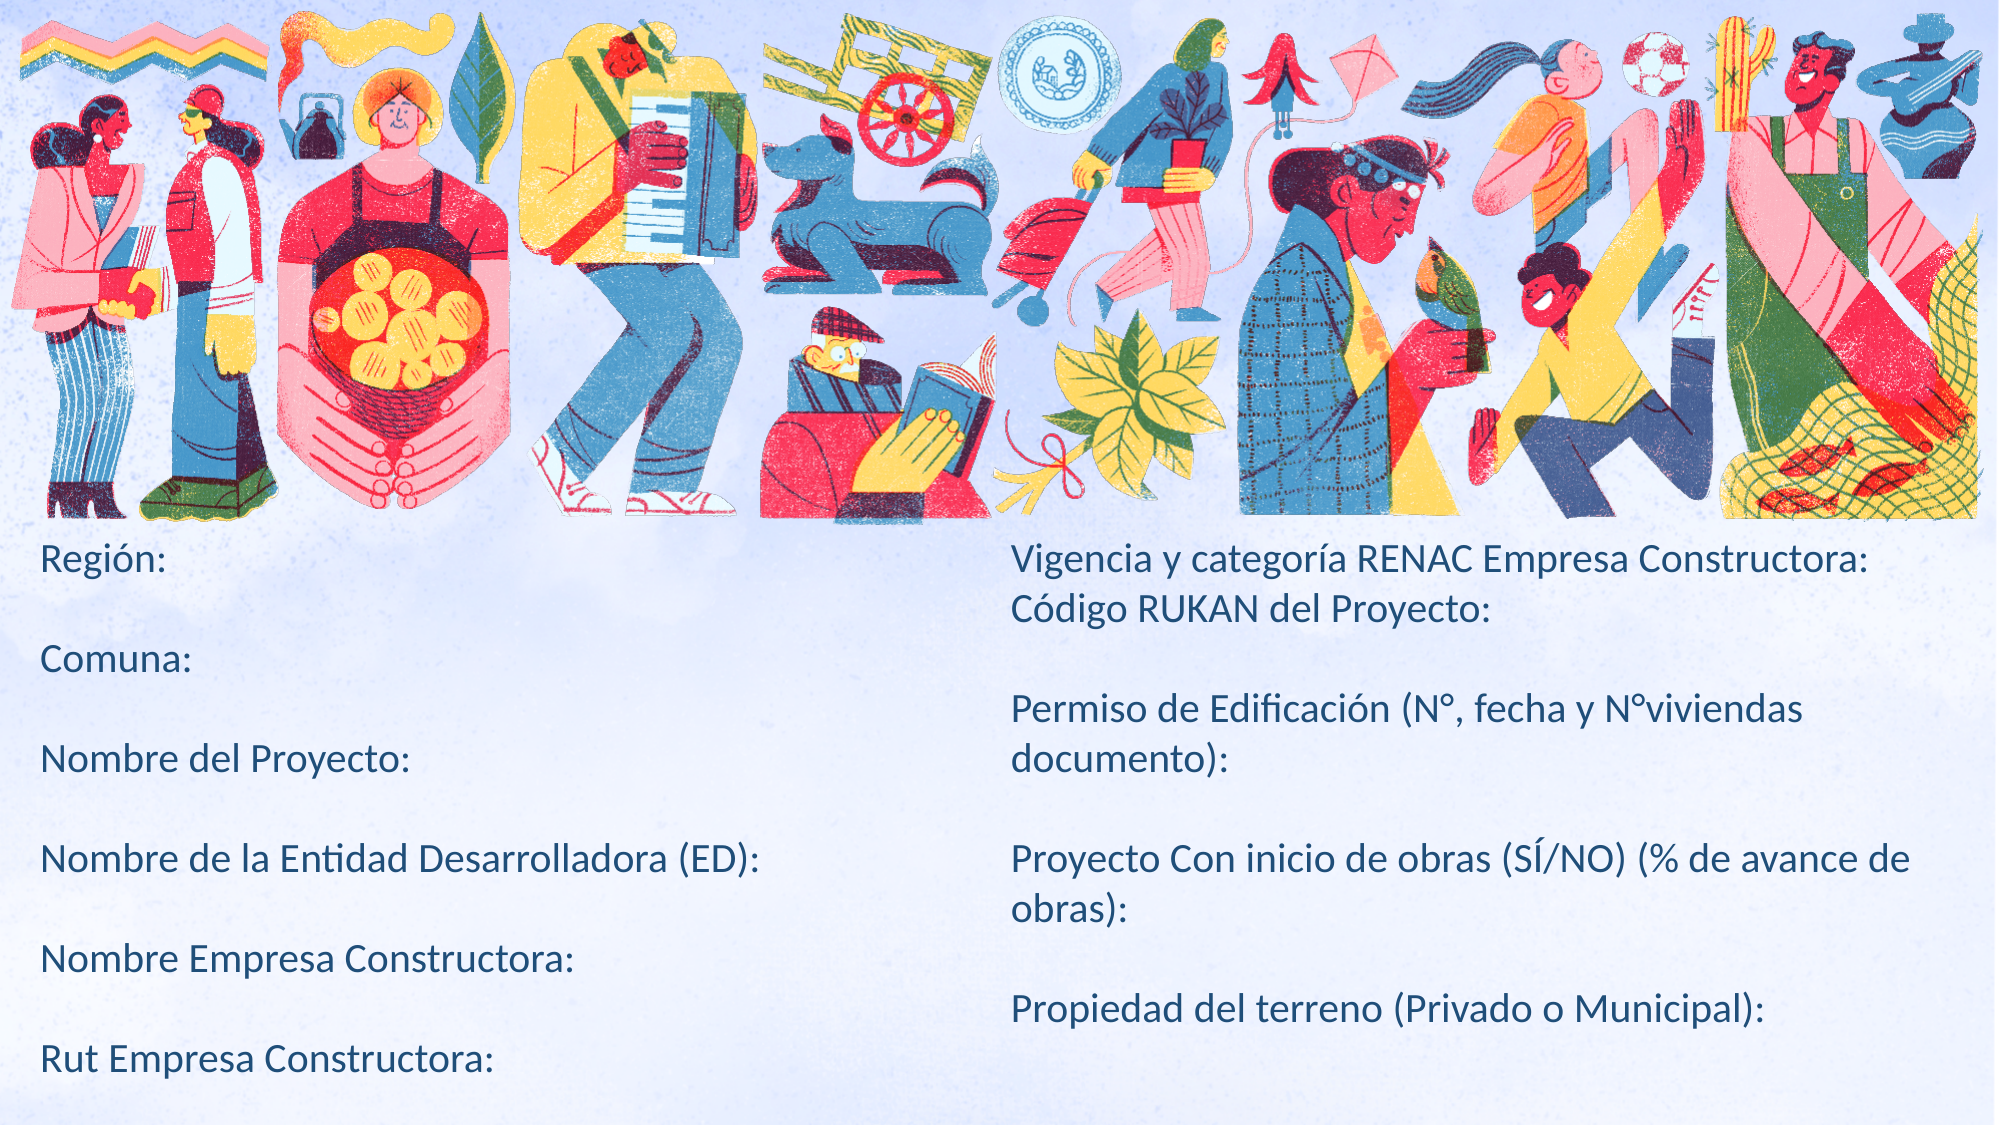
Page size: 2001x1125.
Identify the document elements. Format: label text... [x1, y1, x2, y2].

text_box Vigencia y categoría RENAC Empresa Constructora: Código RUKAN del Proyecto: Permiso de Edificación (N°, fecha y N°viviendas documento): Proyecto Con inicio de obras (SÍ/NO) (% de avance de obras): Propiedad del terreno (Privado o Municipal): [996, 523, 2000, 1084]
picture [0, 0, 2001, 1125]
text_box Región: Comuna: Nombre del Proyecto: Nombre de la Entidad Desarrolladora (ED): Nombre Empresa Constructora: Rut Empresa Constructora: [25, 523, 1006, 1089]
